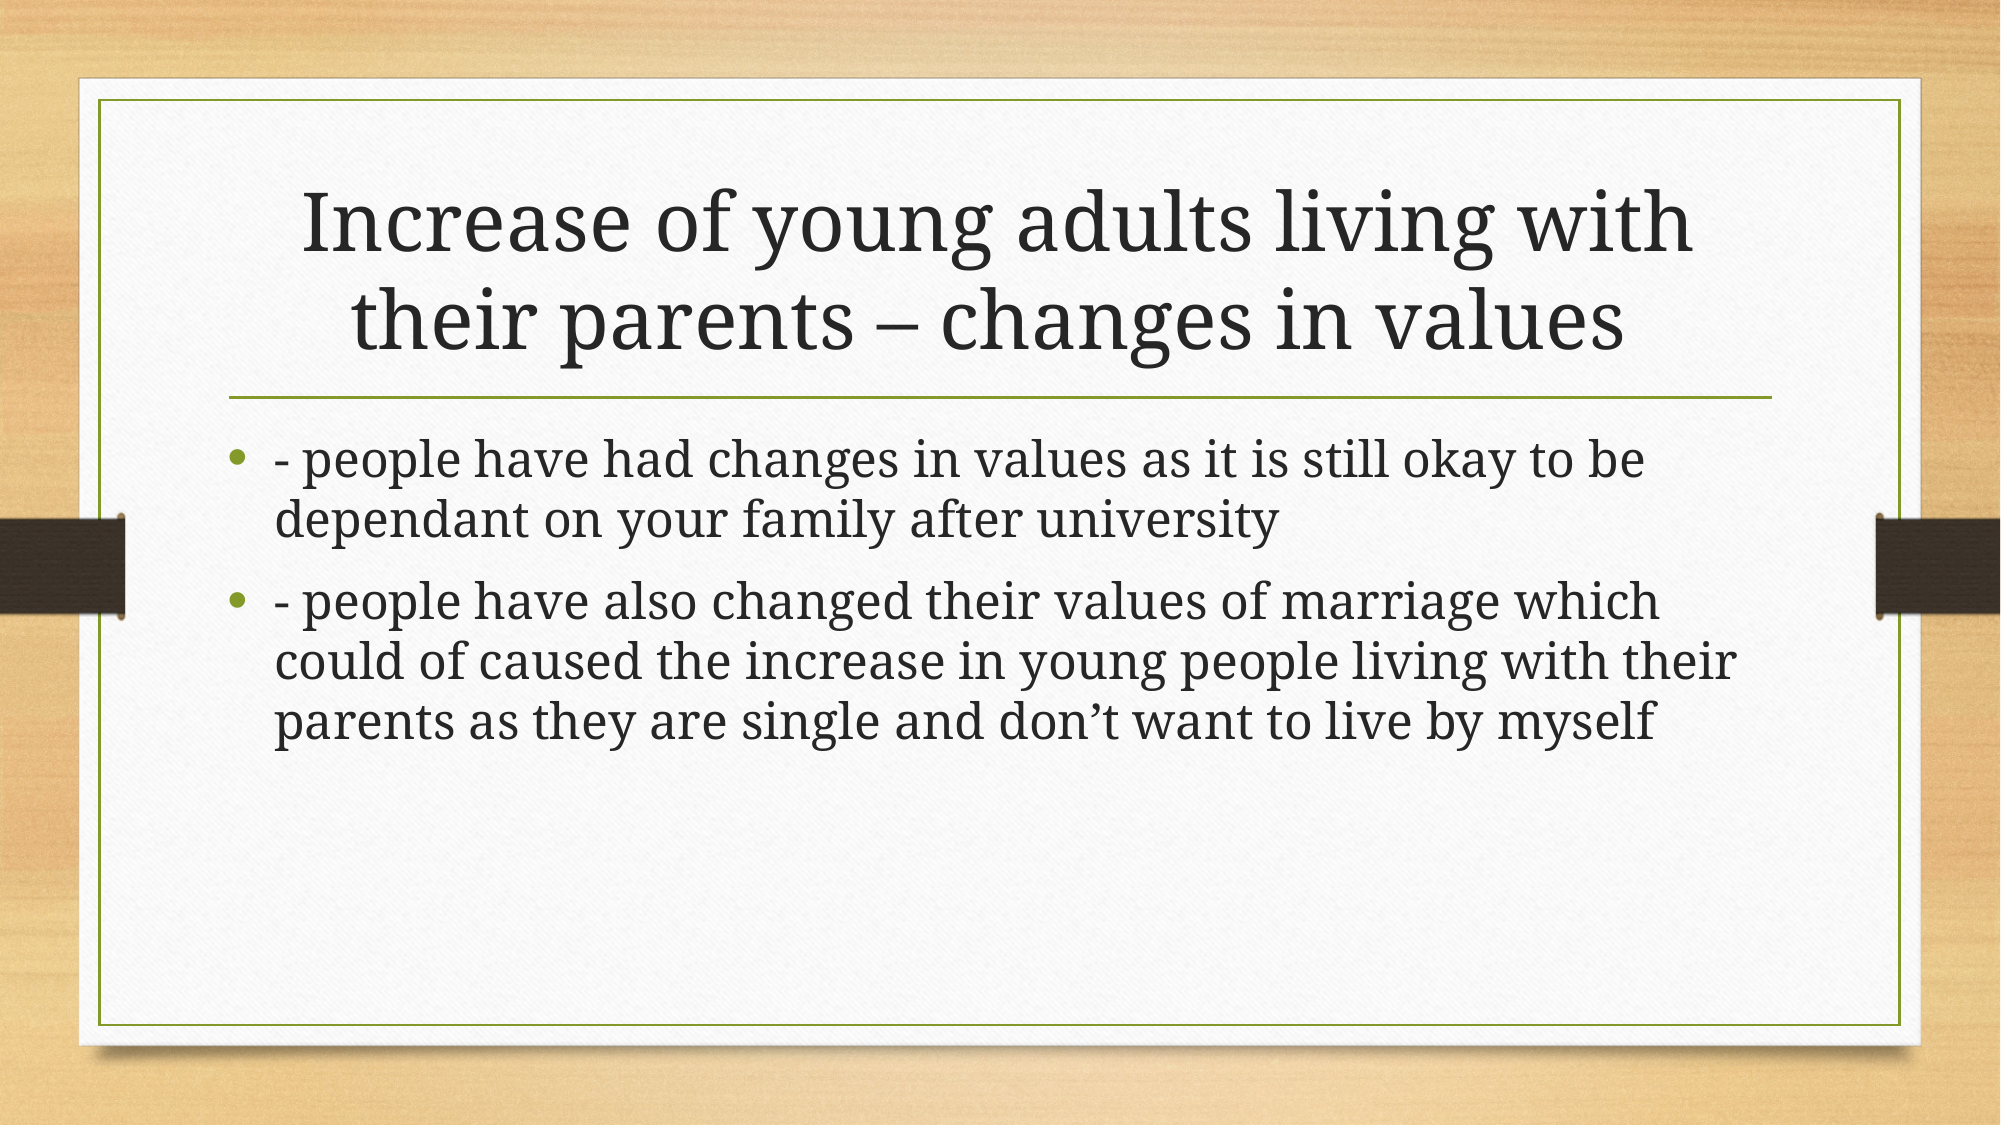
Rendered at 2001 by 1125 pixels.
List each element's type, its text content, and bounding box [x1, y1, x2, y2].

title Increase of young adults living with their parents – changes in values [212, 161, 1788, 375]
picture [0, 0, 2001, 1125]
list - people have had changes in values as it is still okay to be dependant on your family after university - people have also changed their values of marriage which could of caused the increase in young people living with their parents as they are single and don’t want to live by myself [212, 419, 1788, 964]
